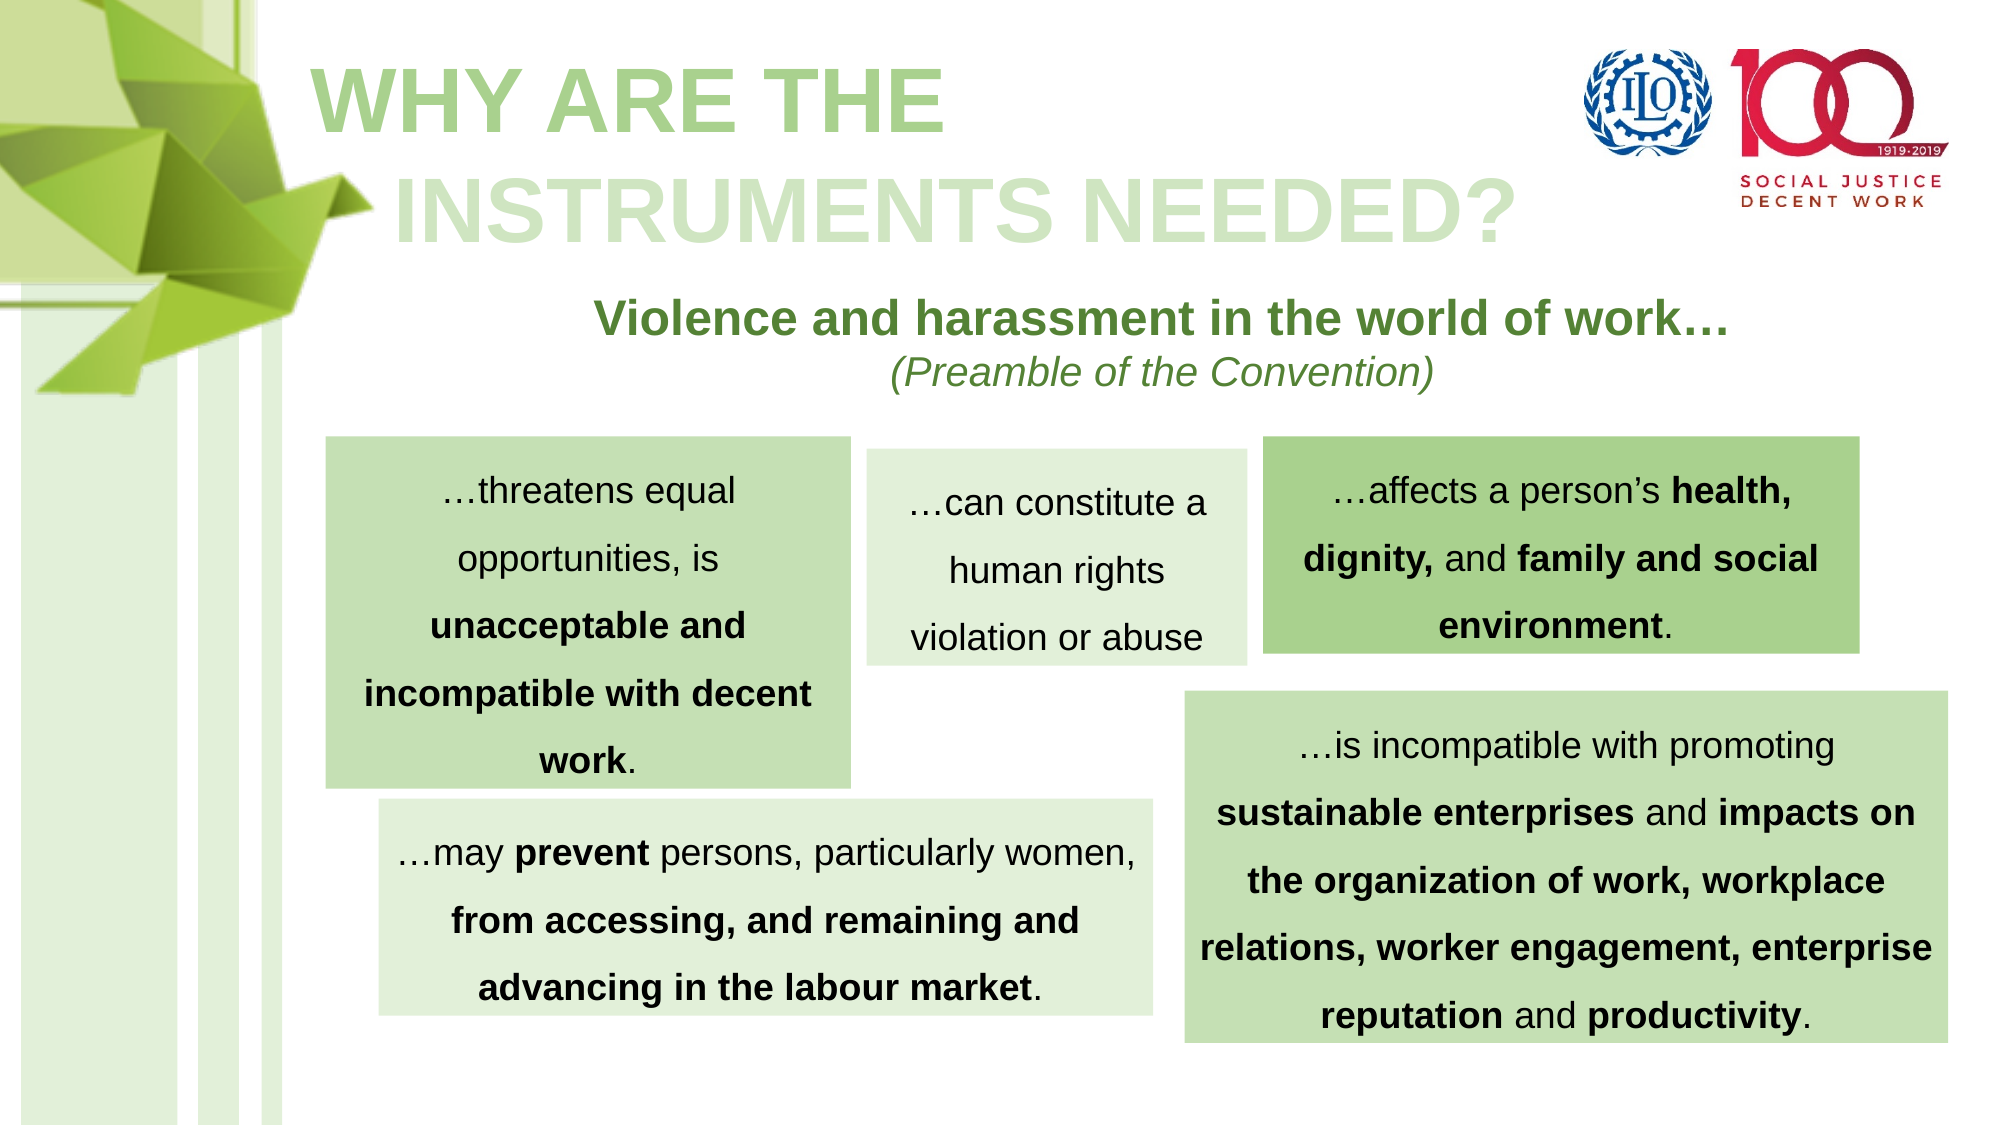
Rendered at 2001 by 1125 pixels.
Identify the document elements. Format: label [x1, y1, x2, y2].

text_box [0, 0, 2000, 1125]
